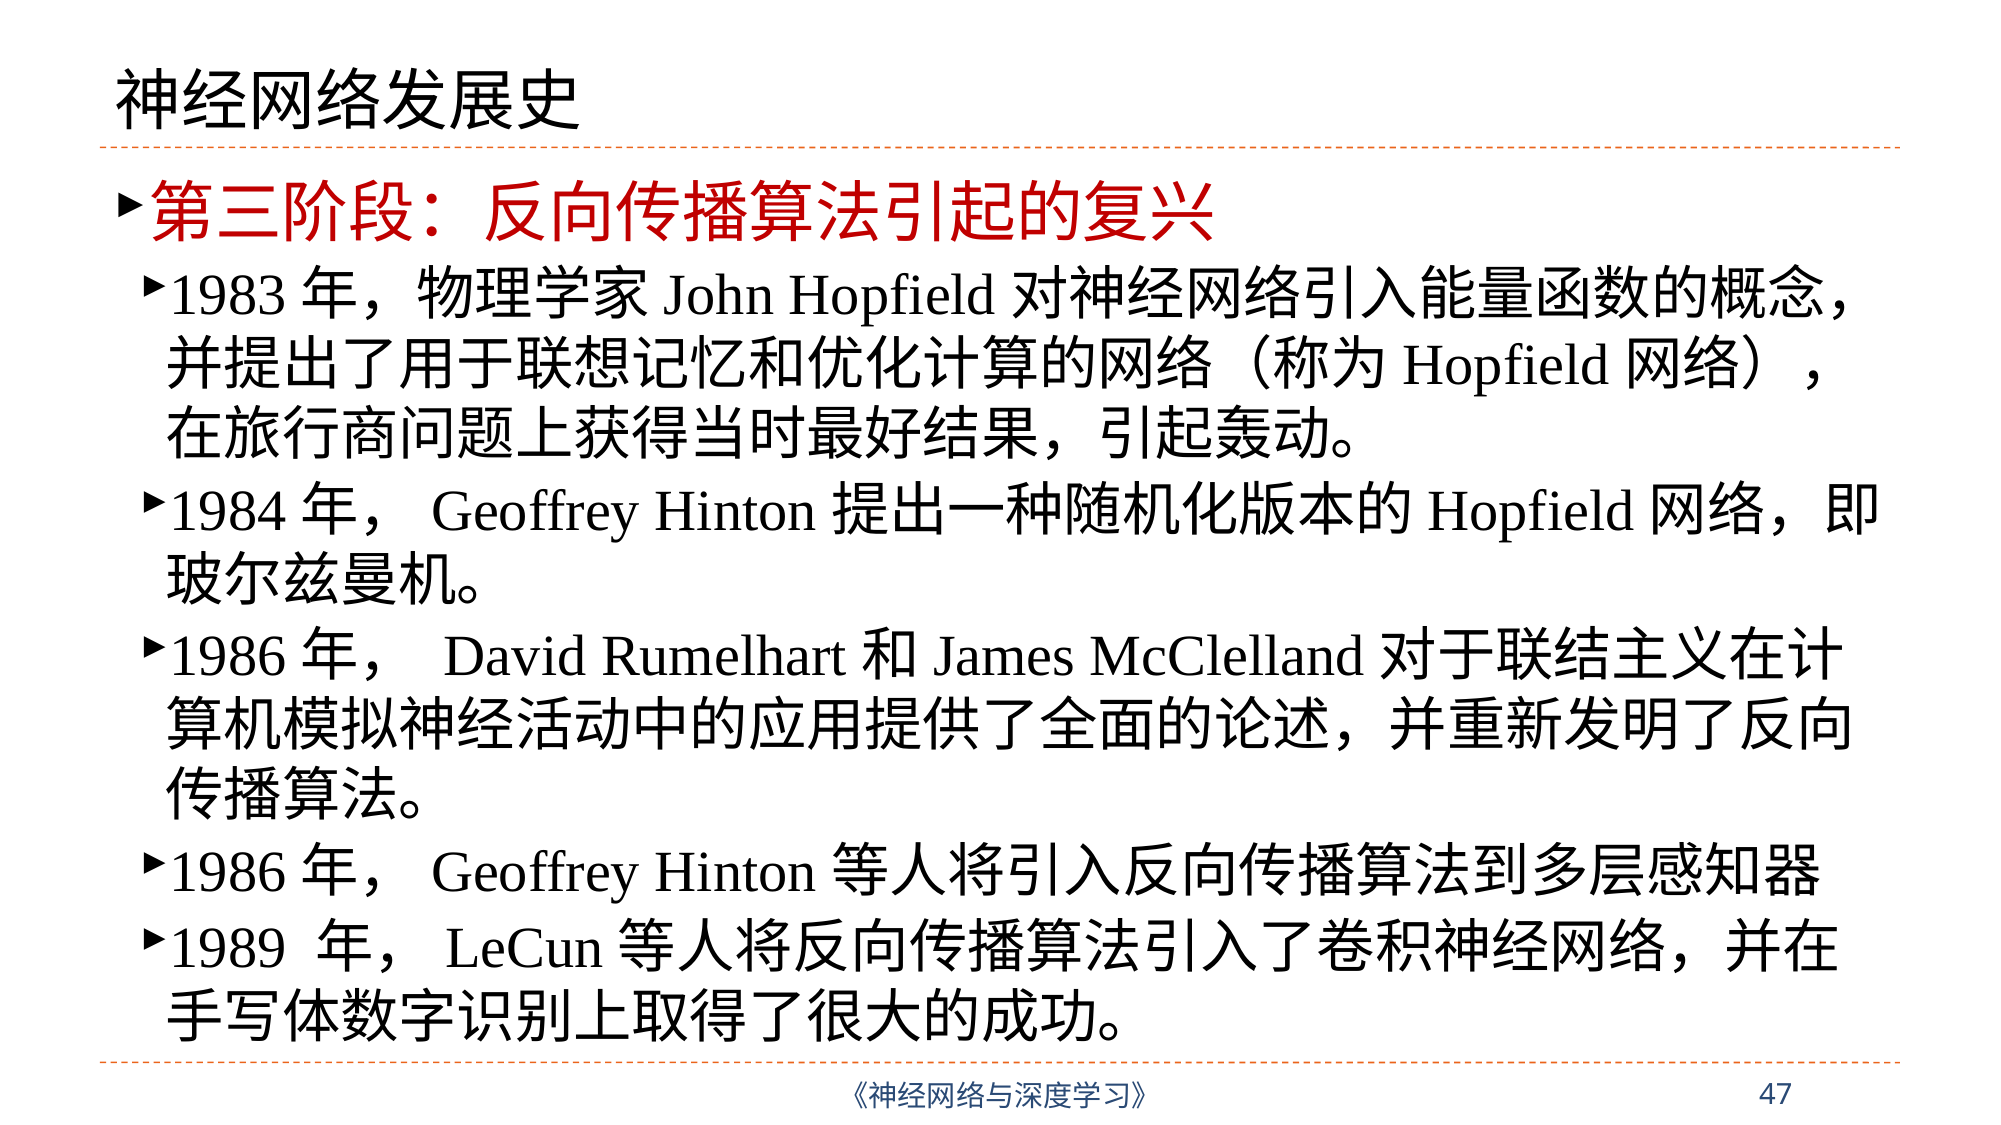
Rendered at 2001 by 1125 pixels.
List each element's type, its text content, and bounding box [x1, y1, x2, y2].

list 第三阶段：反向传播算法引起的复兴 1983年，物理学家John Hopfield对神经网络引入能量函数的概念，并提出了用于联想记忆和优化计算的网络（称为Hopfield网络），在旅行商问题上获得当时最好结果，引起轰动。 1984年，Geoffrey Hinton提出一种随机化版本的Hopfield网络，即玻尔兹曼机。 1986年， David Rumelhart和James McClelland对于联结主义在计算机模拟神经活动中的应用提供了全面的论述，并重新发明了反向传播算法。 1986年，Geoffrey Hinton等人将引入反向传播算法到多层感知器 1989 年，LeCun等人将反向传播算法引入了卷积神经网络，并在手写体数字识别上取得了很大的成功。 [99, 162, 1900, 1050]
title 神经网络发展史 [99, 24, 1900, 146]
